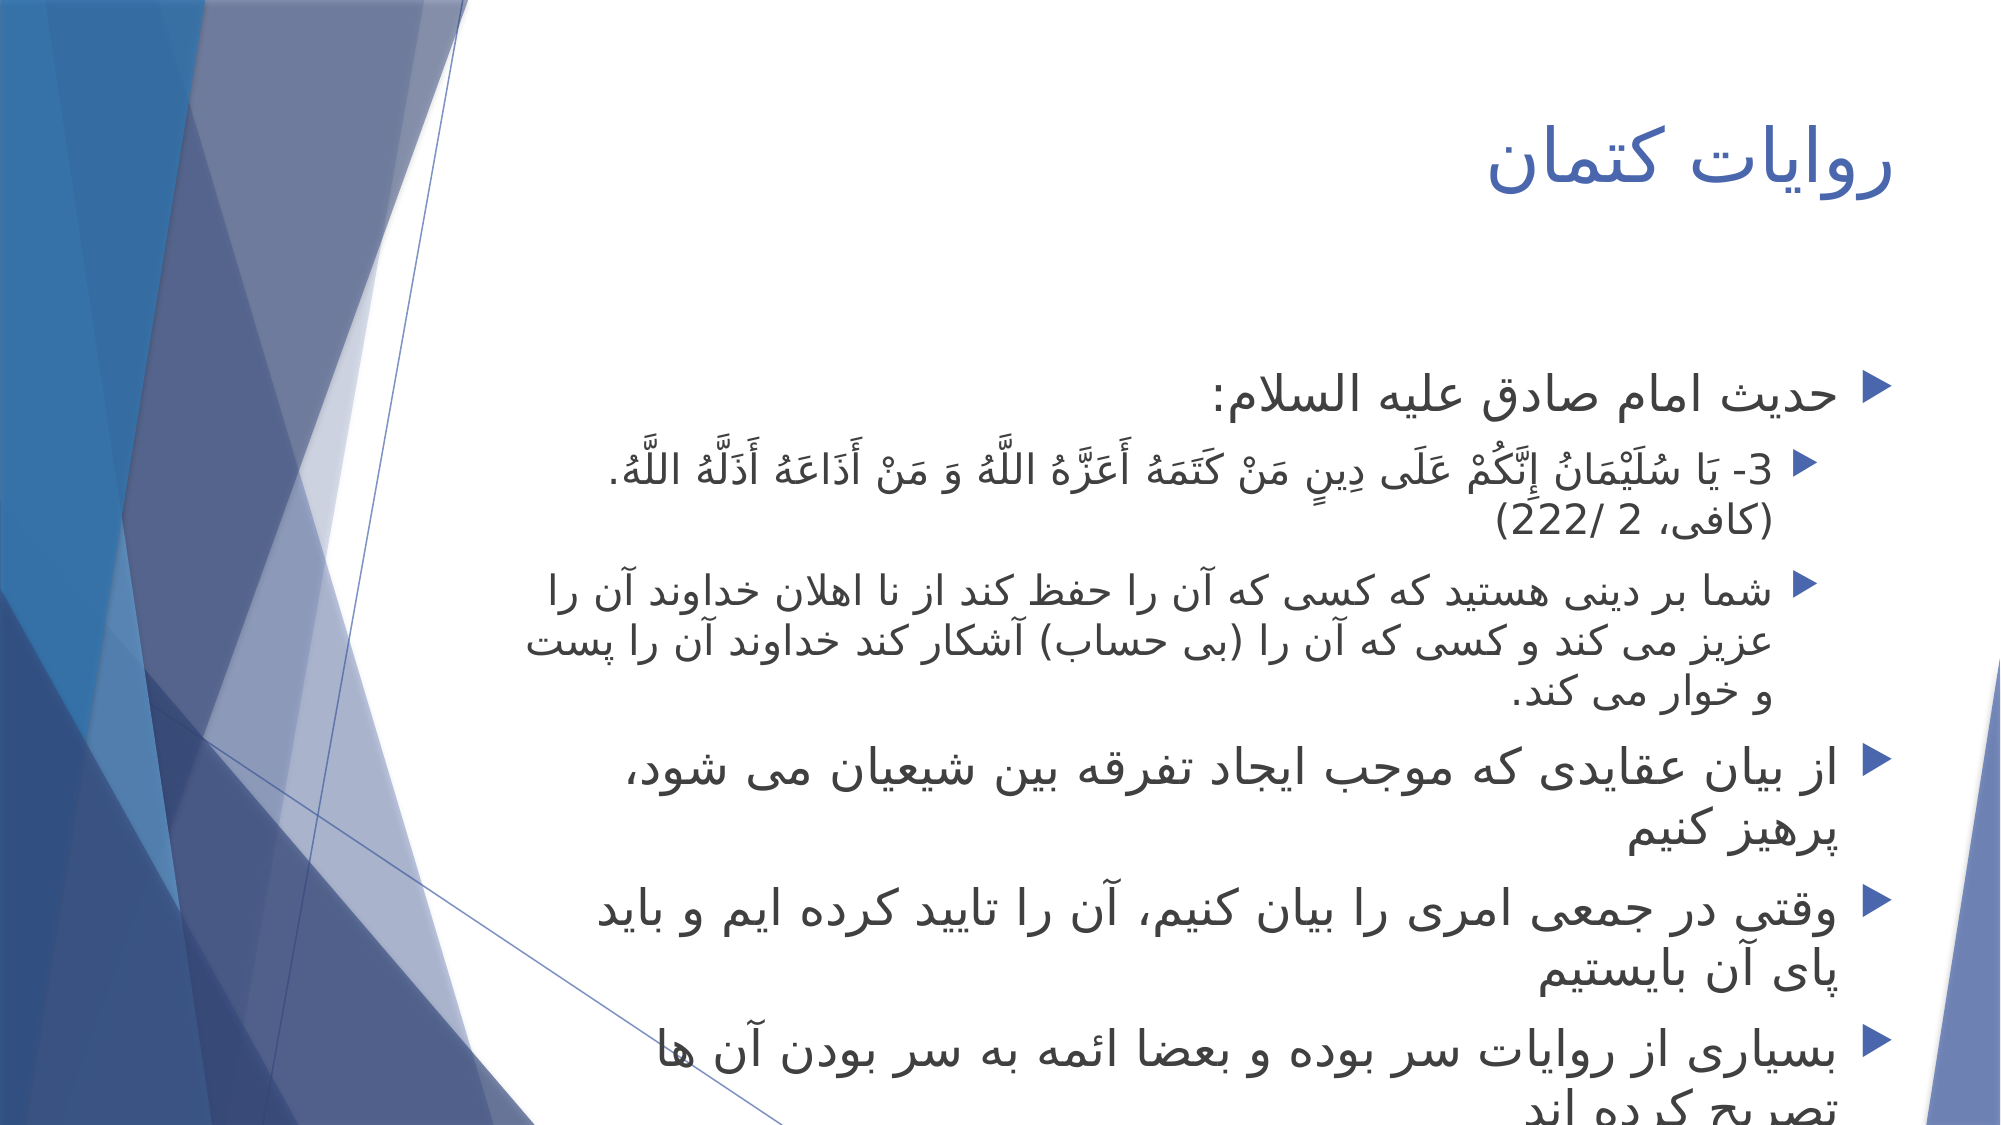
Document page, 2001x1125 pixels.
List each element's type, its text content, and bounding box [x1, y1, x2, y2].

list حدیث امام صادق علیه السلام: 3- يَا سُلَيْمَانُ إِنَّكُمْ عَلَى دِينٍ مَنْ كَتَمَهُ أَعَزَّهُ اللَّهُ وَ مَنْ أَذَاعَهُ أَذَلَّهُ اللَّهُ. (کافی، 2 /222) شما بر دینی هستید که کسی که آن را حفظ کند از نا اهلان خداوند آن را عزیز می کند و کسی که آن را (بی حساب) آشکار کند خداوند آن را پست و خوار می کند. از بیان عقایدی که موجب ایجاد تفرقه بین شیعیان می شود، پرهیز کنیم وقتی در جمعی امری را بیان کنیم، آن را تایید کرده ایم و باید پای آن بایستیم بسیاری از روایات سر بوده و بعضا ائمه به سر بودن آن ها تصریح کرده اند با مردمانی که در افق ما با مطالب دینی آشنا نیستند، هر امری را در میان نگذاریم [501, 354, 1912, 992]
title روایات کتمان [501, 99, 1912, 317]
